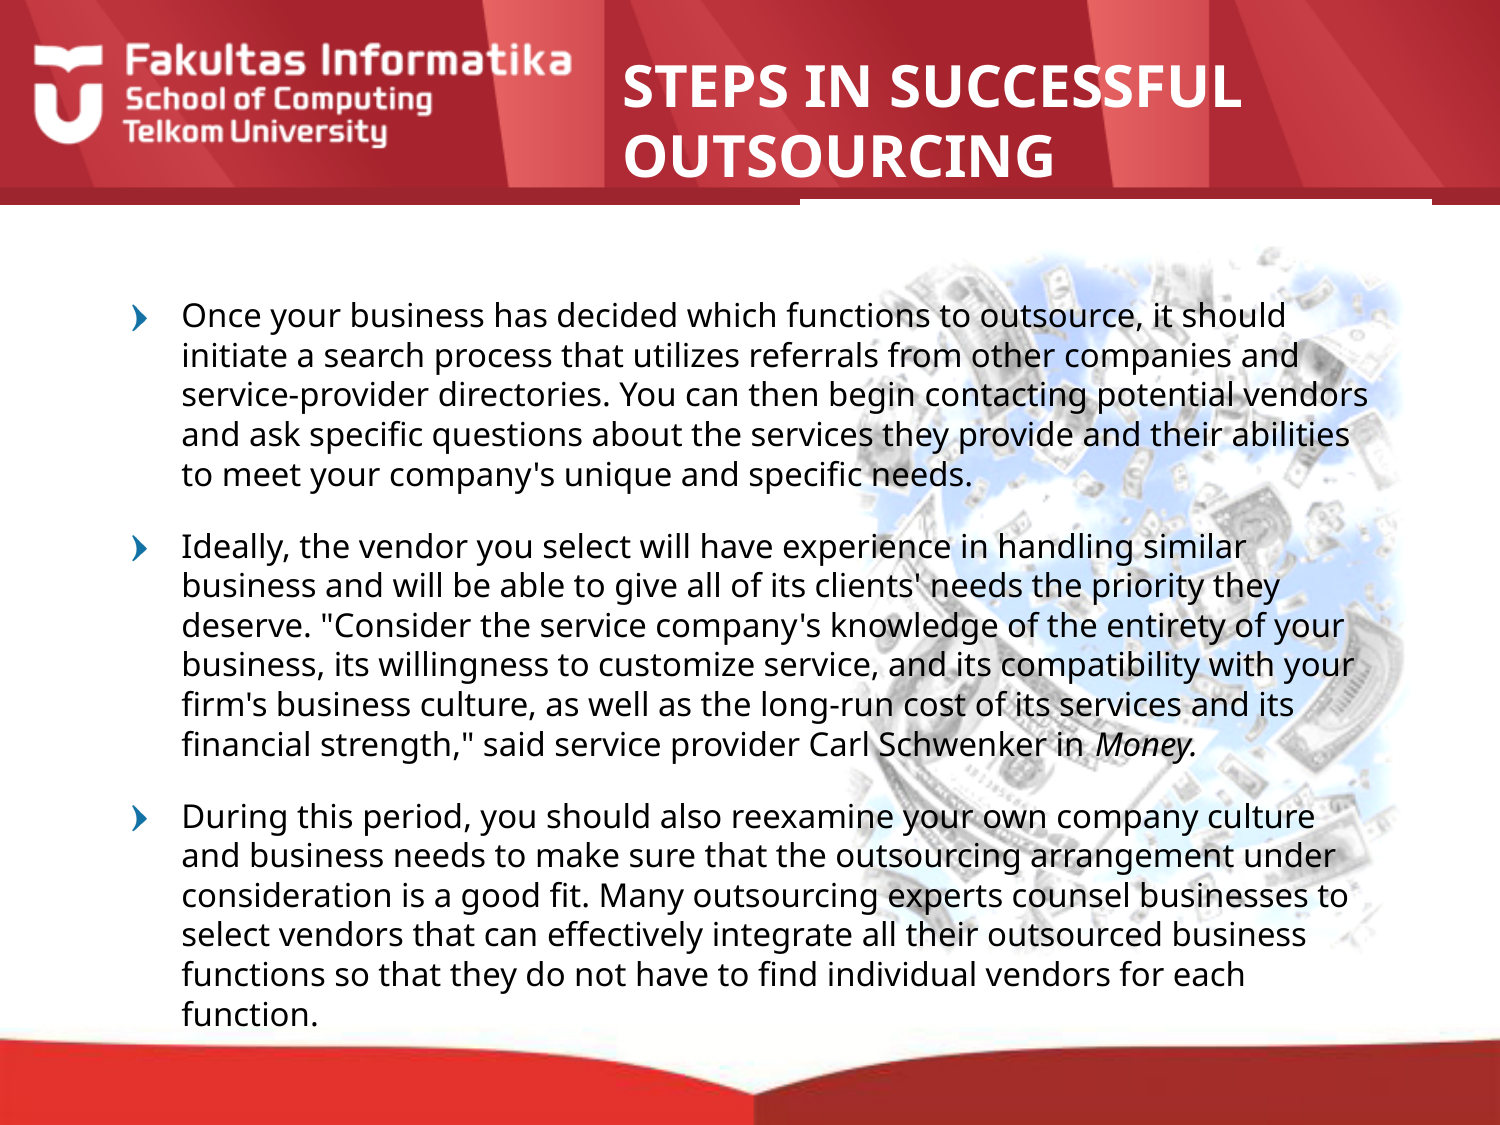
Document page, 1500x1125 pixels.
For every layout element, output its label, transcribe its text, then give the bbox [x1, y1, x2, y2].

picture [0, 1024, 1500, 1125]
title STEPS IN SUCCESSFUL OUTSOURCING [607, 37, 1438, 200]
list Once your business has decided which functions to outsource, it should initiate a search process that utilizes referrals from other companies and service-provider directories. You can then begin contacting potential vendors and ask specific questions about the services they provide and their abilities to meet your company's unique and specific needs. Ideally, the vendor you select will have experience in handling similar business and will be able to give all of its clients' needs the priority they deserve. "Consider the service company's knowledge of the entirety of your business, its willingness to customize service, and its compatibility with your firm's business culture, as well as the long-run cost of its services and its financial strength," said service provider Carl Schwenker in Money. During this period, you should also reexamine your own company culture and business needs to make sure that the outsourcing arrangement under consideration is a good fit. Many outsourcing experts counsel businesses to select vendors that can effectively integrate all their outsourced business functions so that they do not have to find individual vendors for each function. [112, 287, 1388, 1041]
picture [127, 296, 150, 333]
picture [0, 0, 1500, 1007]
picture [127, 527, 150, 563]
picture [127, 797, 150, 833]
